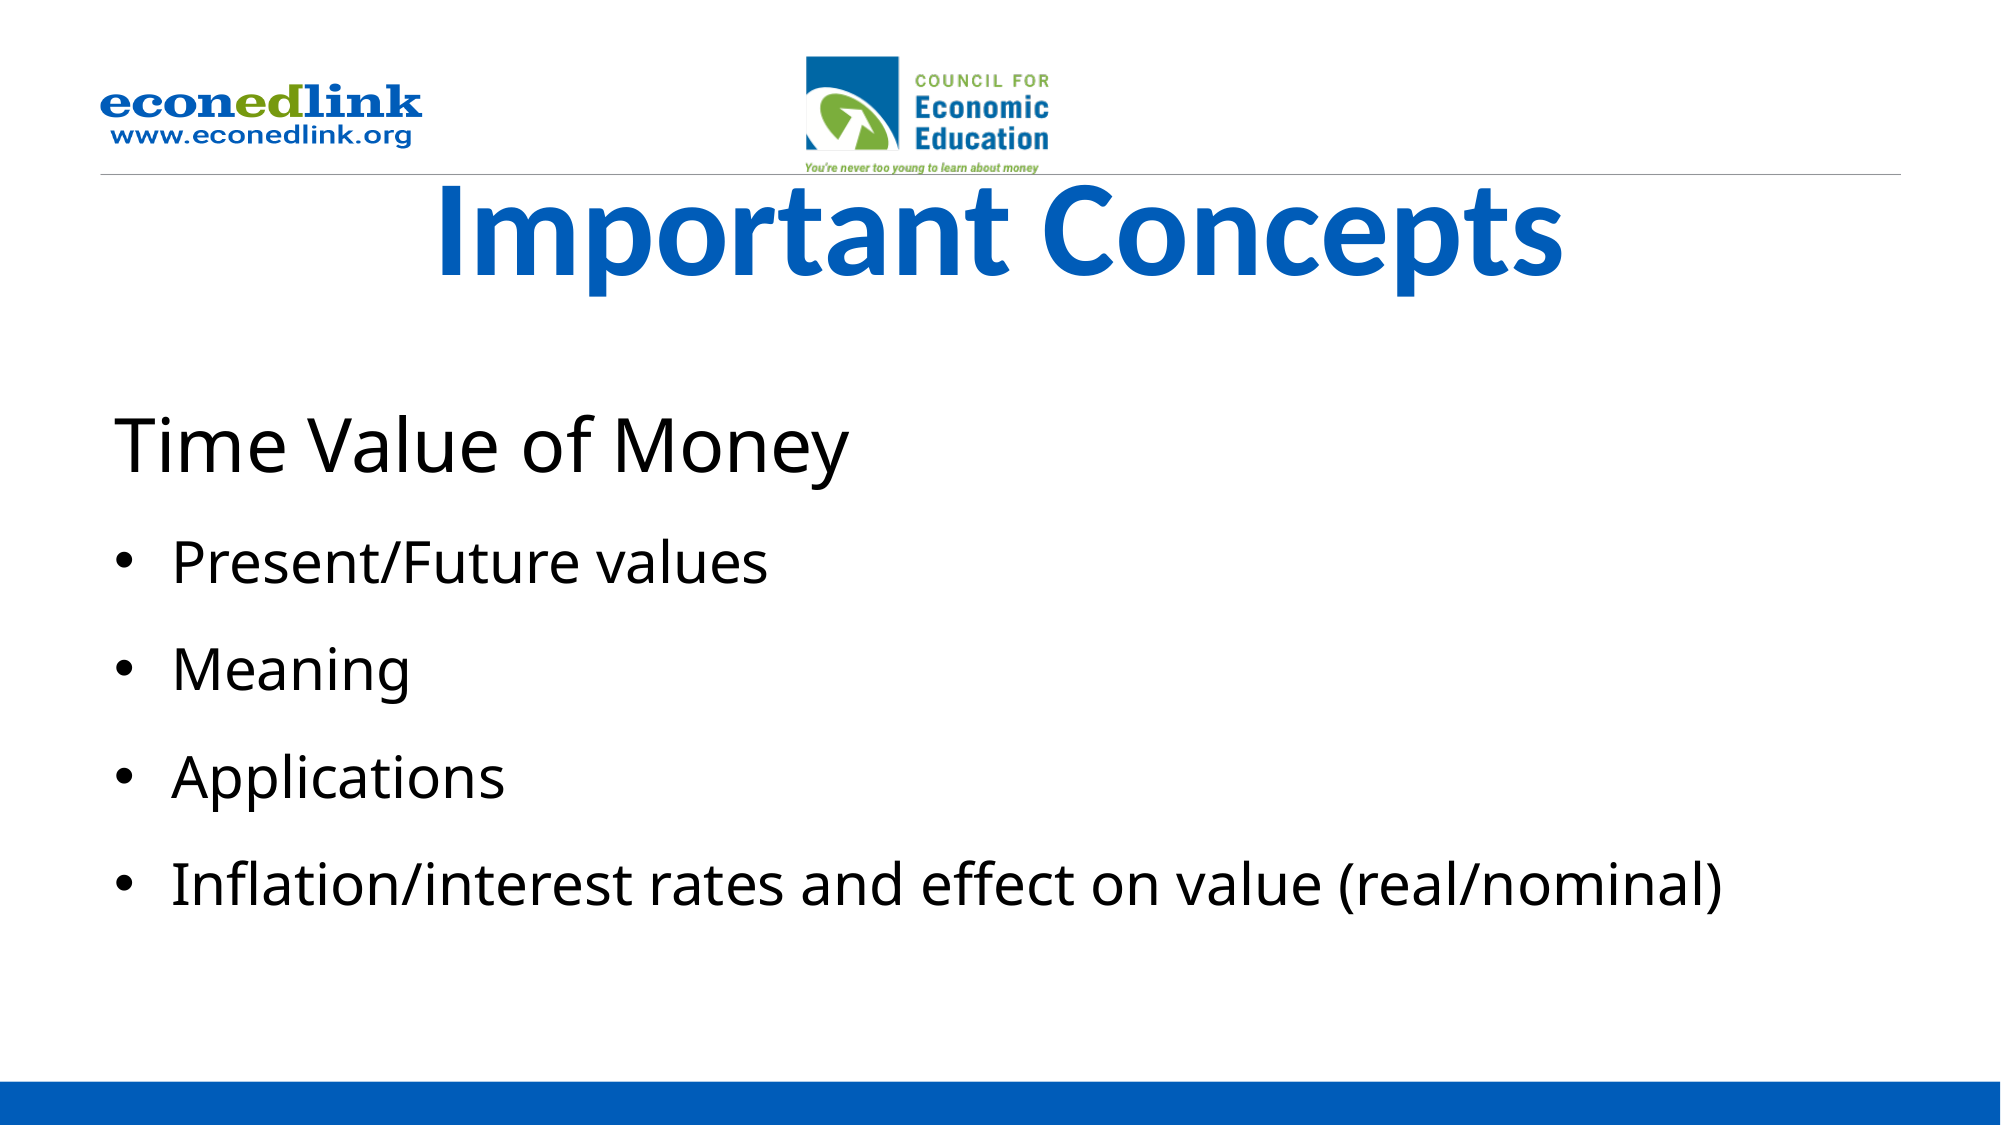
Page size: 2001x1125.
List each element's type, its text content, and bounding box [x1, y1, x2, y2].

title Important Concepts [99, 149, 1901, 338]
picture [0, 0, 2001, 1125]
list Time Value of Money Present/Future values Meaning Applications Inflation/interest rates and effect on value (real/nominal) [99, 389, 1901, 1011]
